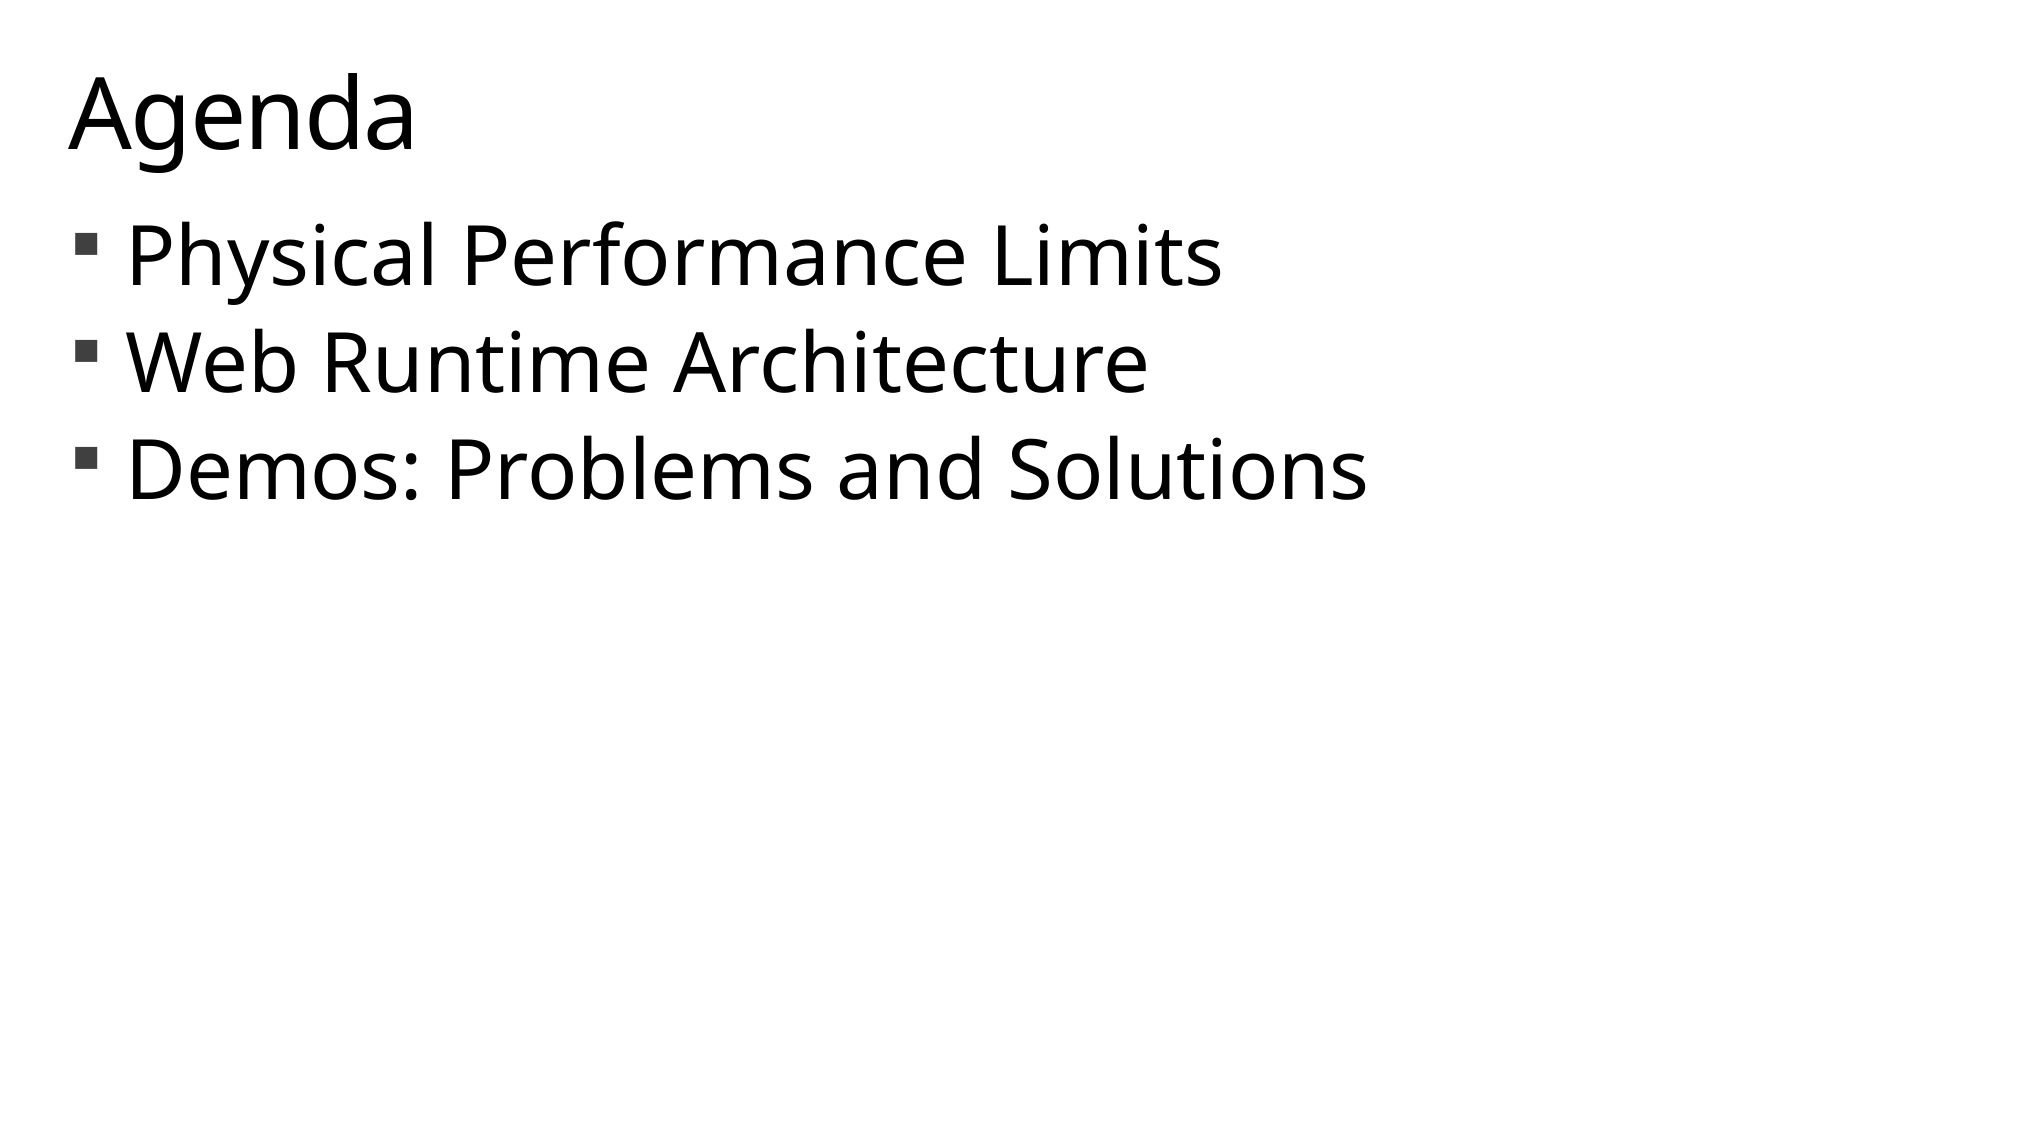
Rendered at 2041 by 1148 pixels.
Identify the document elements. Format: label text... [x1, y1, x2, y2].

title Agenda [45, 48, 1996, 199]
list Physical Performance Limits Web Runtime Architecture Demos: Problems and Solutions [45, 199, 1995, 543]
